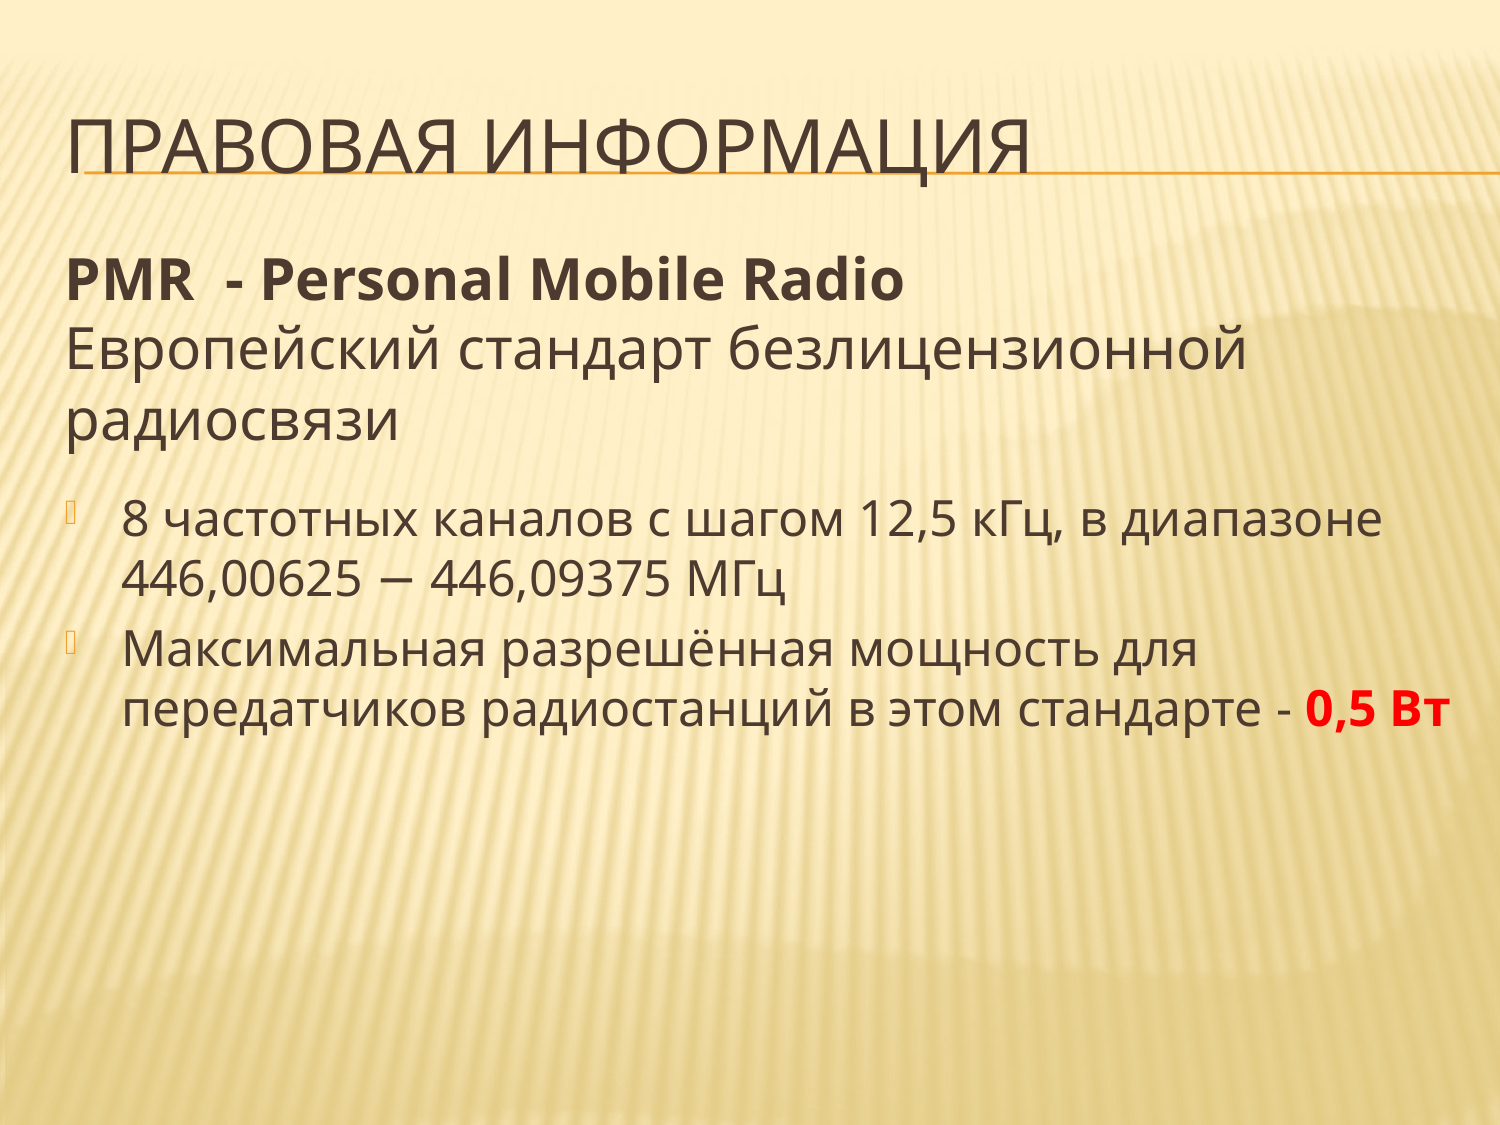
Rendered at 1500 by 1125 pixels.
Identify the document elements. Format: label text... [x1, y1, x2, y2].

list PMR - Personal Mobile Radio Европейский стандарт безлицензионной радиосвязи 8 частотных каналов с шагом 12,5 кГц, в диапазоне 446,00625 − 446,09375 МГц Максимальная разрешённая мощность для передатчиков радиостанций в этом стандарте - 0,5 Вт [50, 234, 1475, 1121]
title Правовая информация [50, 75, 1475, 213]
